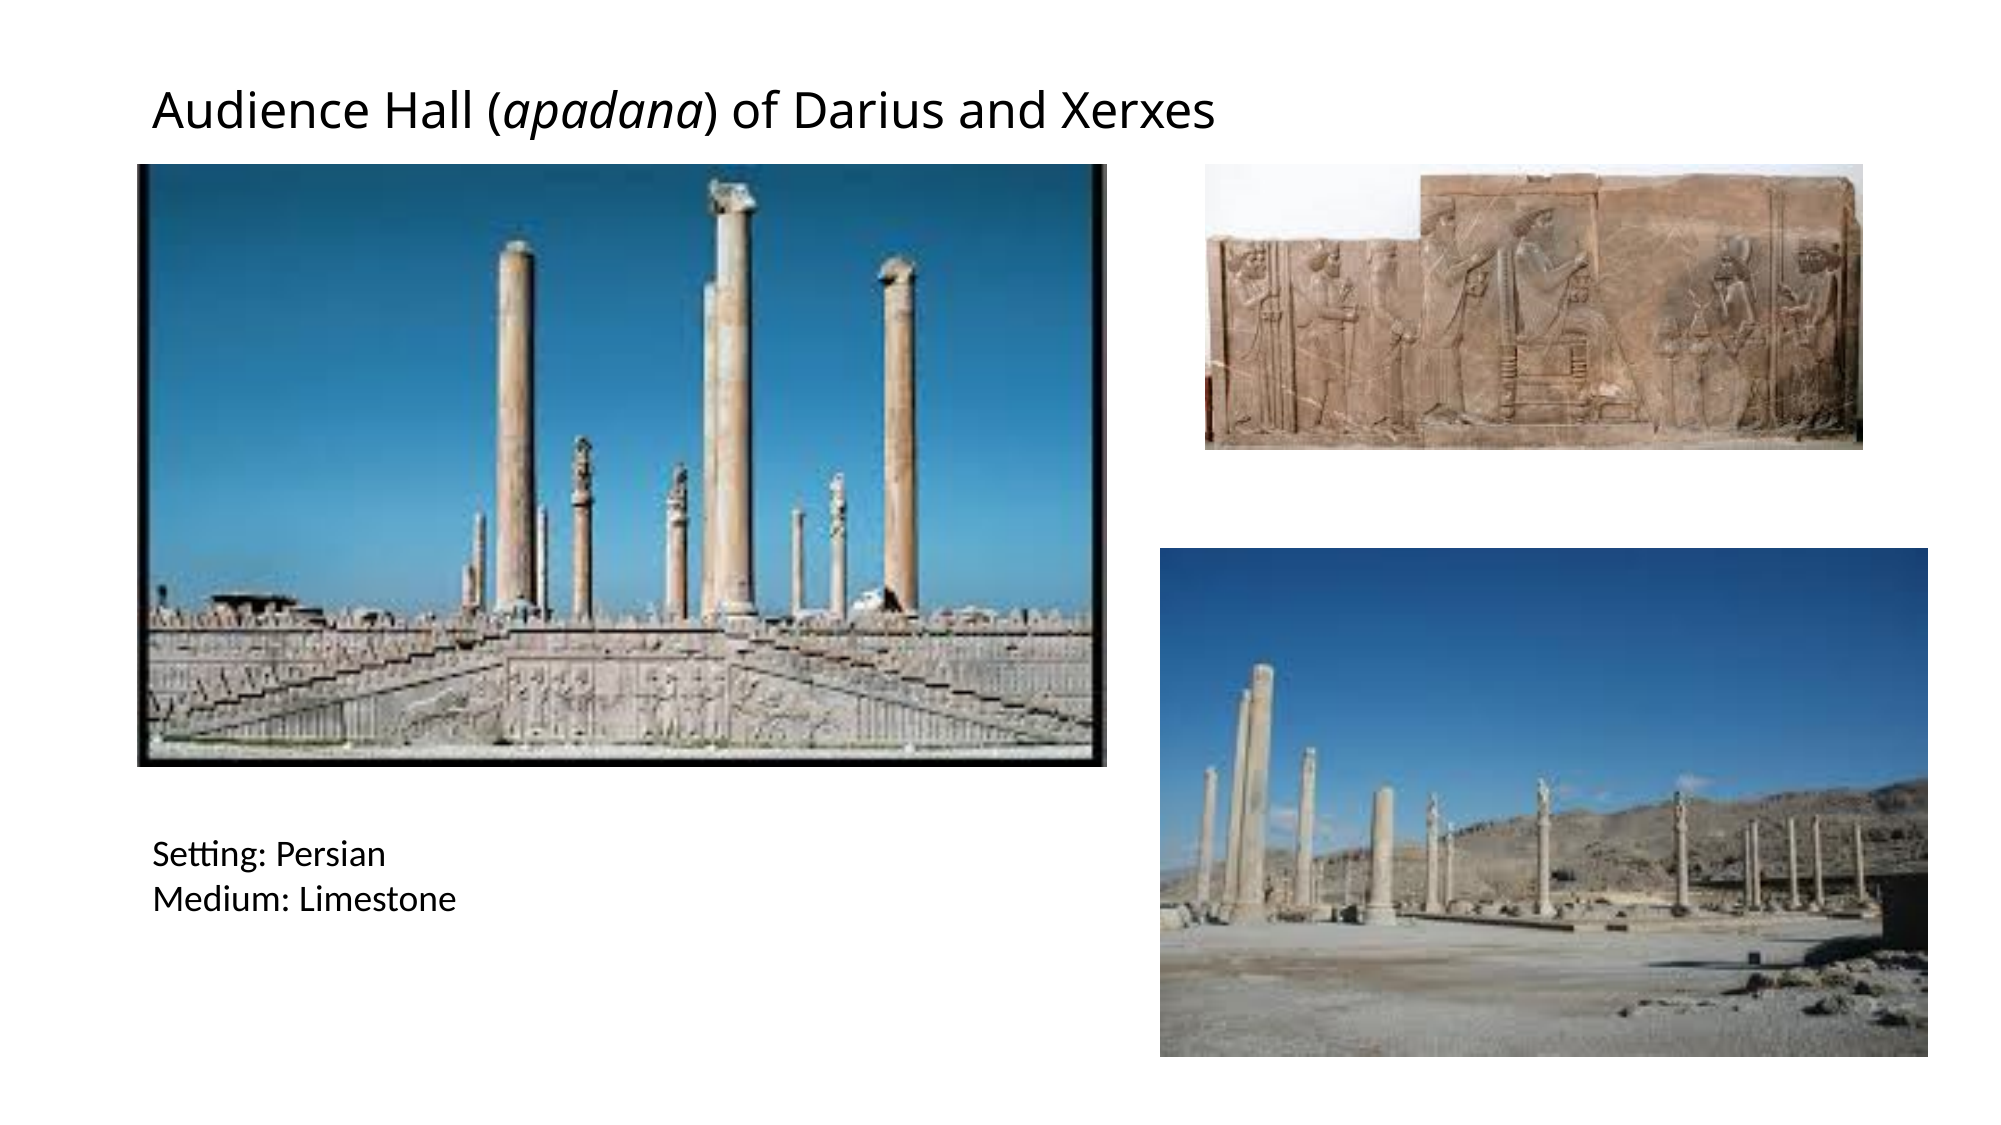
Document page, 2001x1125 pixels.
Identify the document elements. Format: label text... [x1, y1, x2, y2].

title Audience Hall (apadana) of Darius and Xerxes [137, 59, 1863, 165]
picture [137, 164, 1107, 767]
text_box Setting: Persian Medium: Limestone [137, 821, 1107, 927]
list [1160, 548, 1928, 1057]
picture [1205, 164, 1863, 450]
